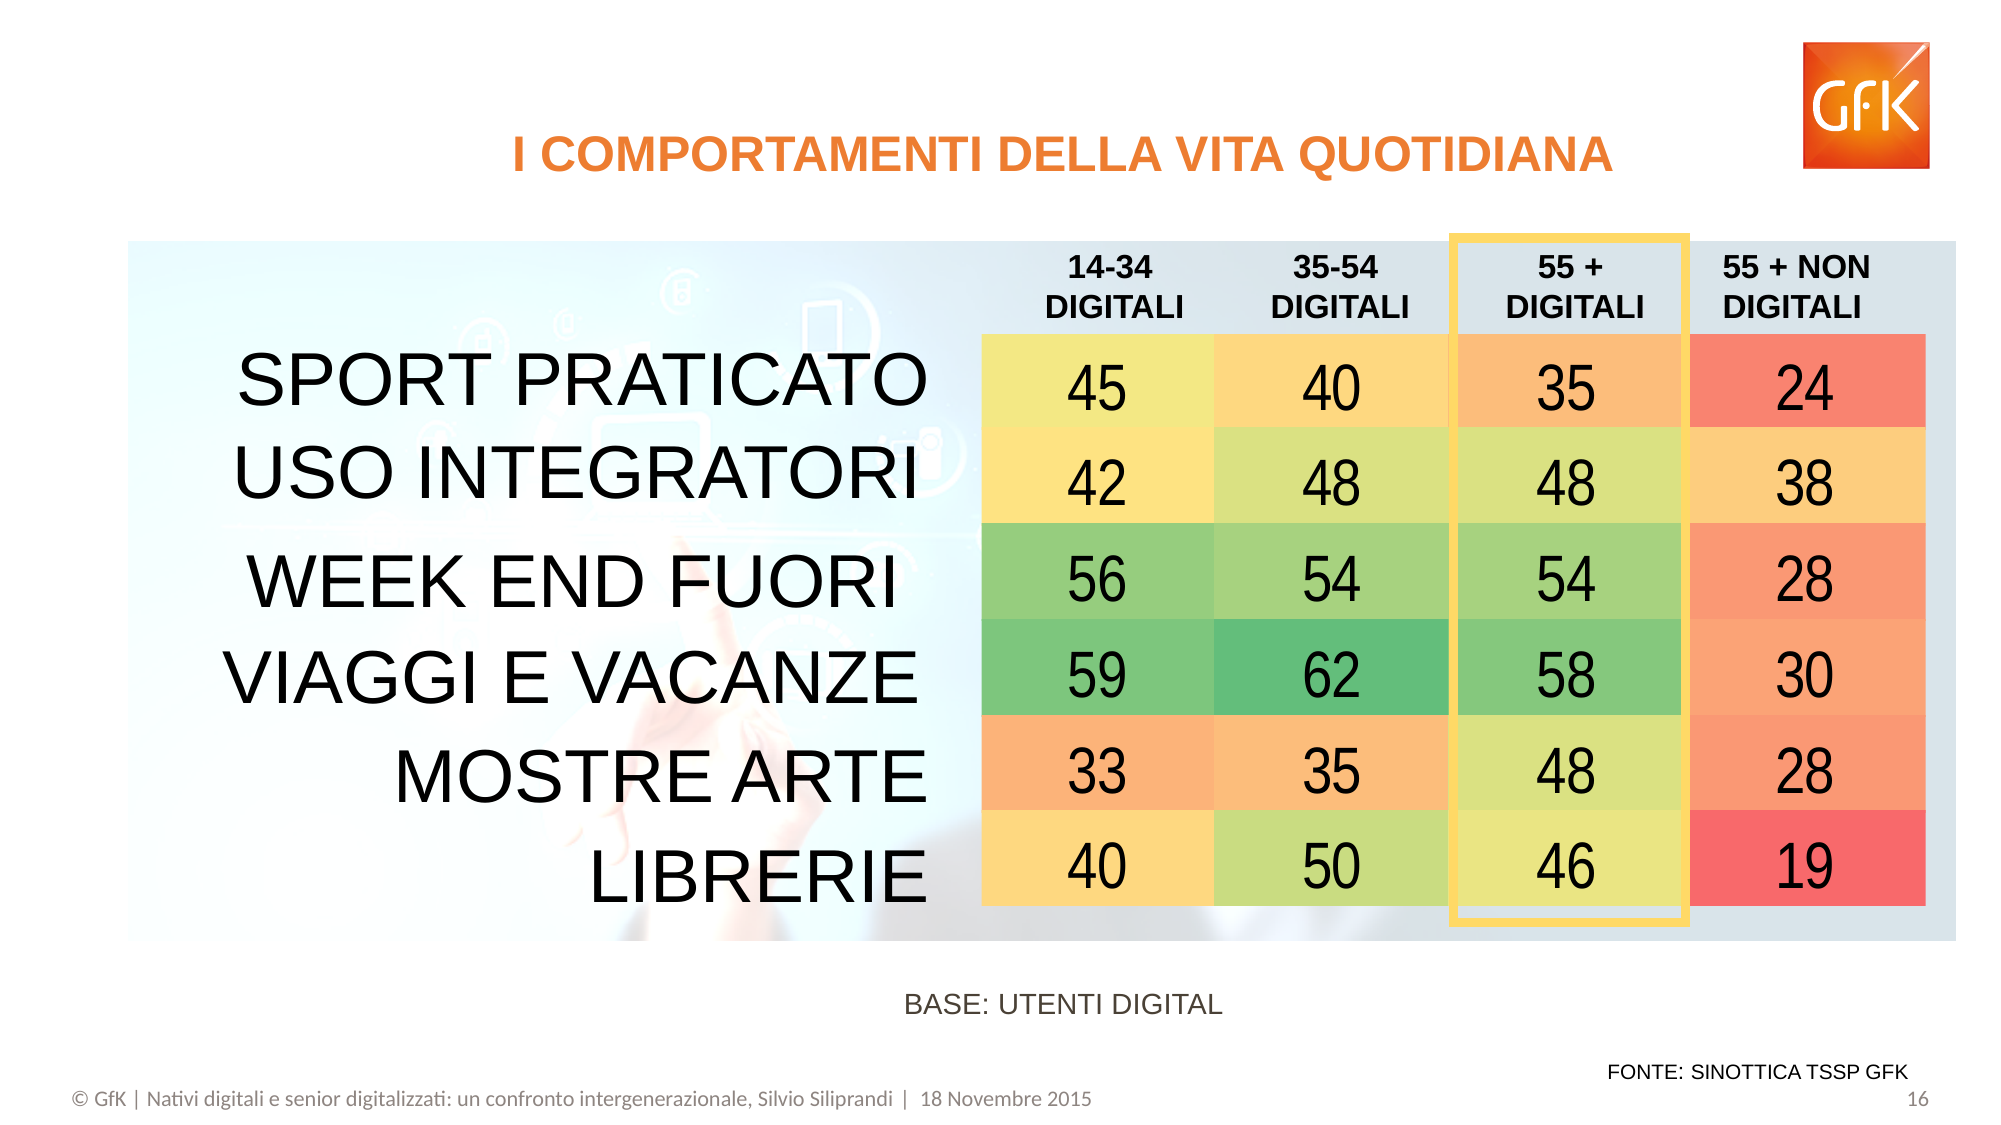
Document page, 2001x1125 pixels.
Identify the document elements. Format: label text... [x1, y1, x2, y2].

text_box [979, 331, 1928, 909]
picture [128, 241, 1956, 942]
text_box FONTE: SINOTTICA TSSP GFK [1592, 1049, 1956, 1092]
text_box [1453, 237, 1687, 241]
text_box I COMPORTAMENTI DELLA VITA QUOTIDIANA [234, 72, 1893, 182]
text_box BASE: UTENTI DIGITAL [832, 977, 1295, 1047]
